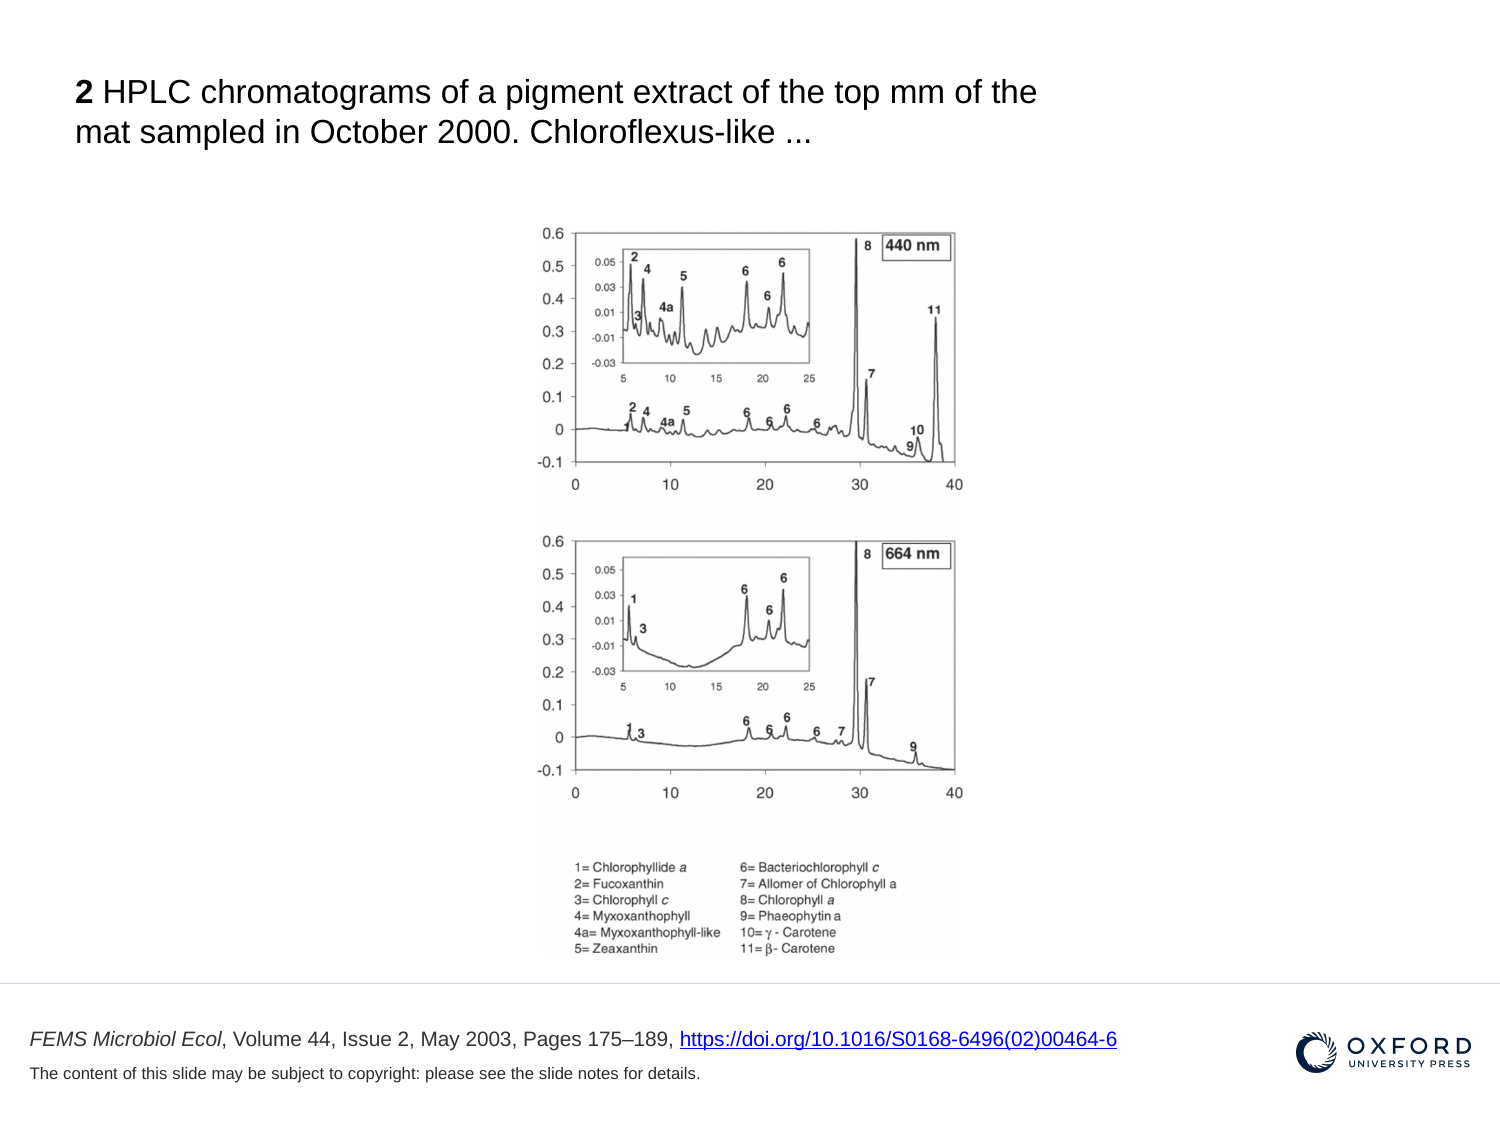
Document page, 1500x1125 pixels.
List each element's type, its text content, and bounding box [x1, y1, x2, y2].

picture [537, 224, 963, 957]
picture [1296, 1032, 1471, 1073]
footer FEMS Microbiol Ecol, Volume 44, Issue 2, May 2003, Pages 175–189, https://doi.org/10.1016/S0168-6496(02)00464-6 The content of this slide may be subject to copyright: please see the slide notes for details. [0, 983, 1260, 1125]
title 2 HPLC chromatograms of a pigment extract of the top mm of the mat sampled in October 2000. Chloroflexus-like ... [75, 69, 1078, 171]
